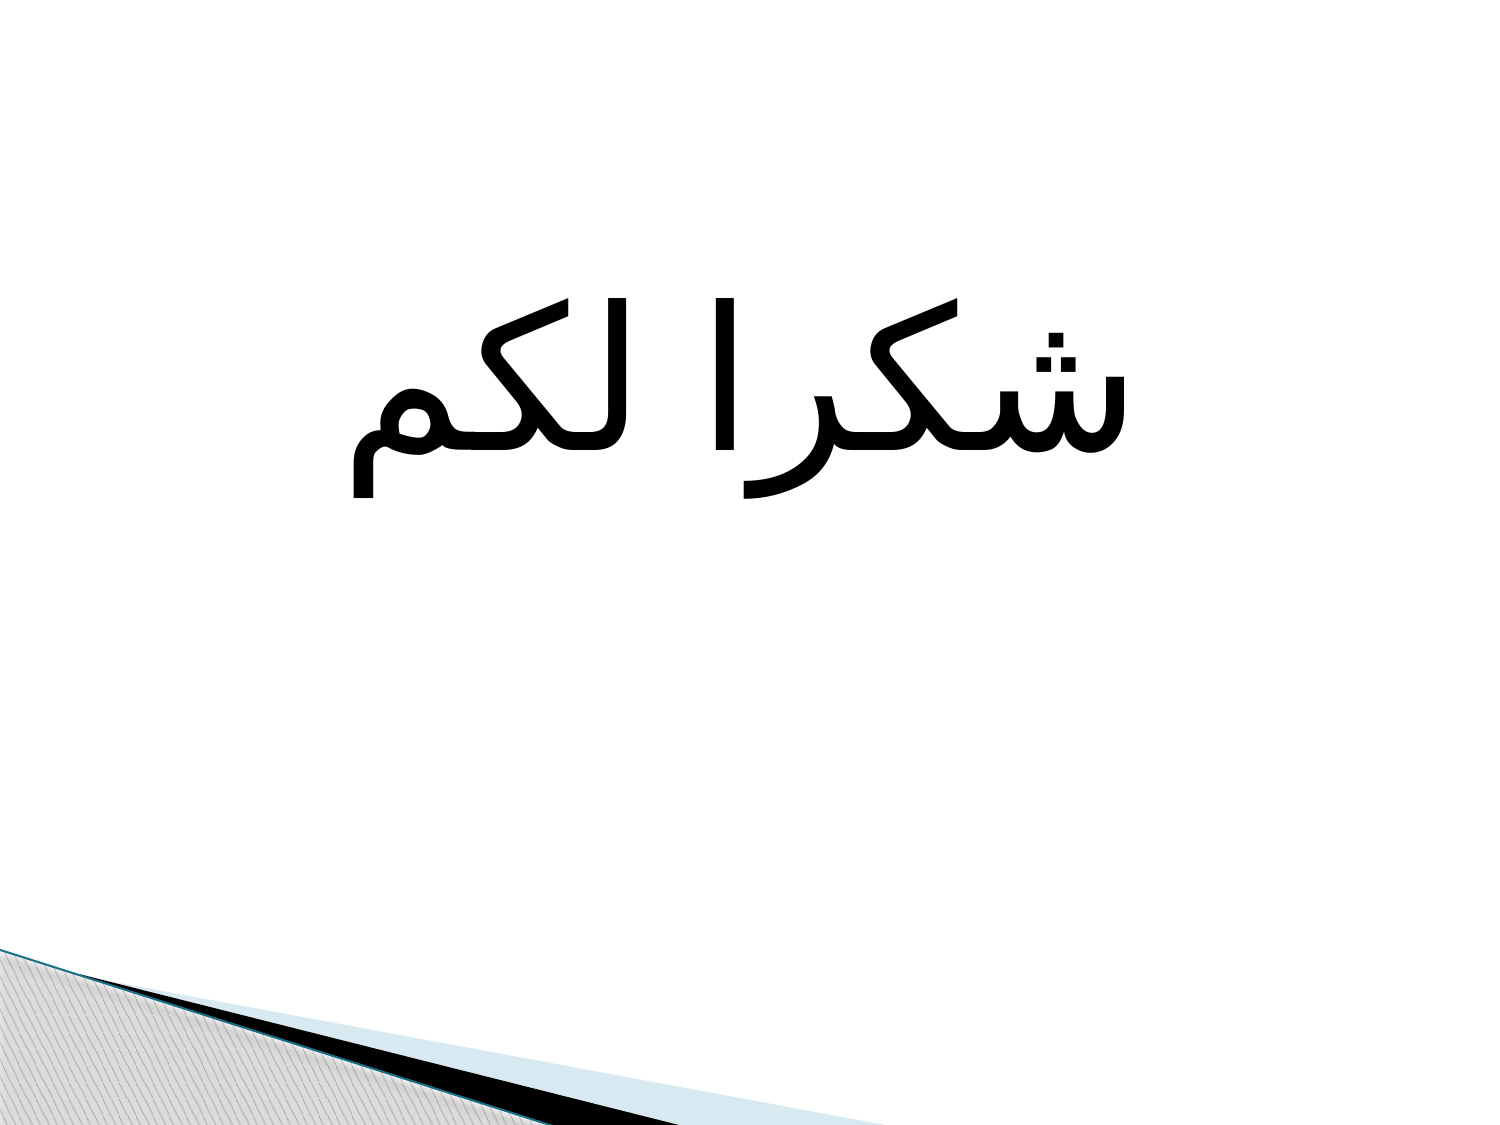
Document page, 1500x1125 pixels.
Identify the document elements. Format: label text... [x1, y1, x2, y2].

list شكرا لكم [75, 243, 1425, 986]
